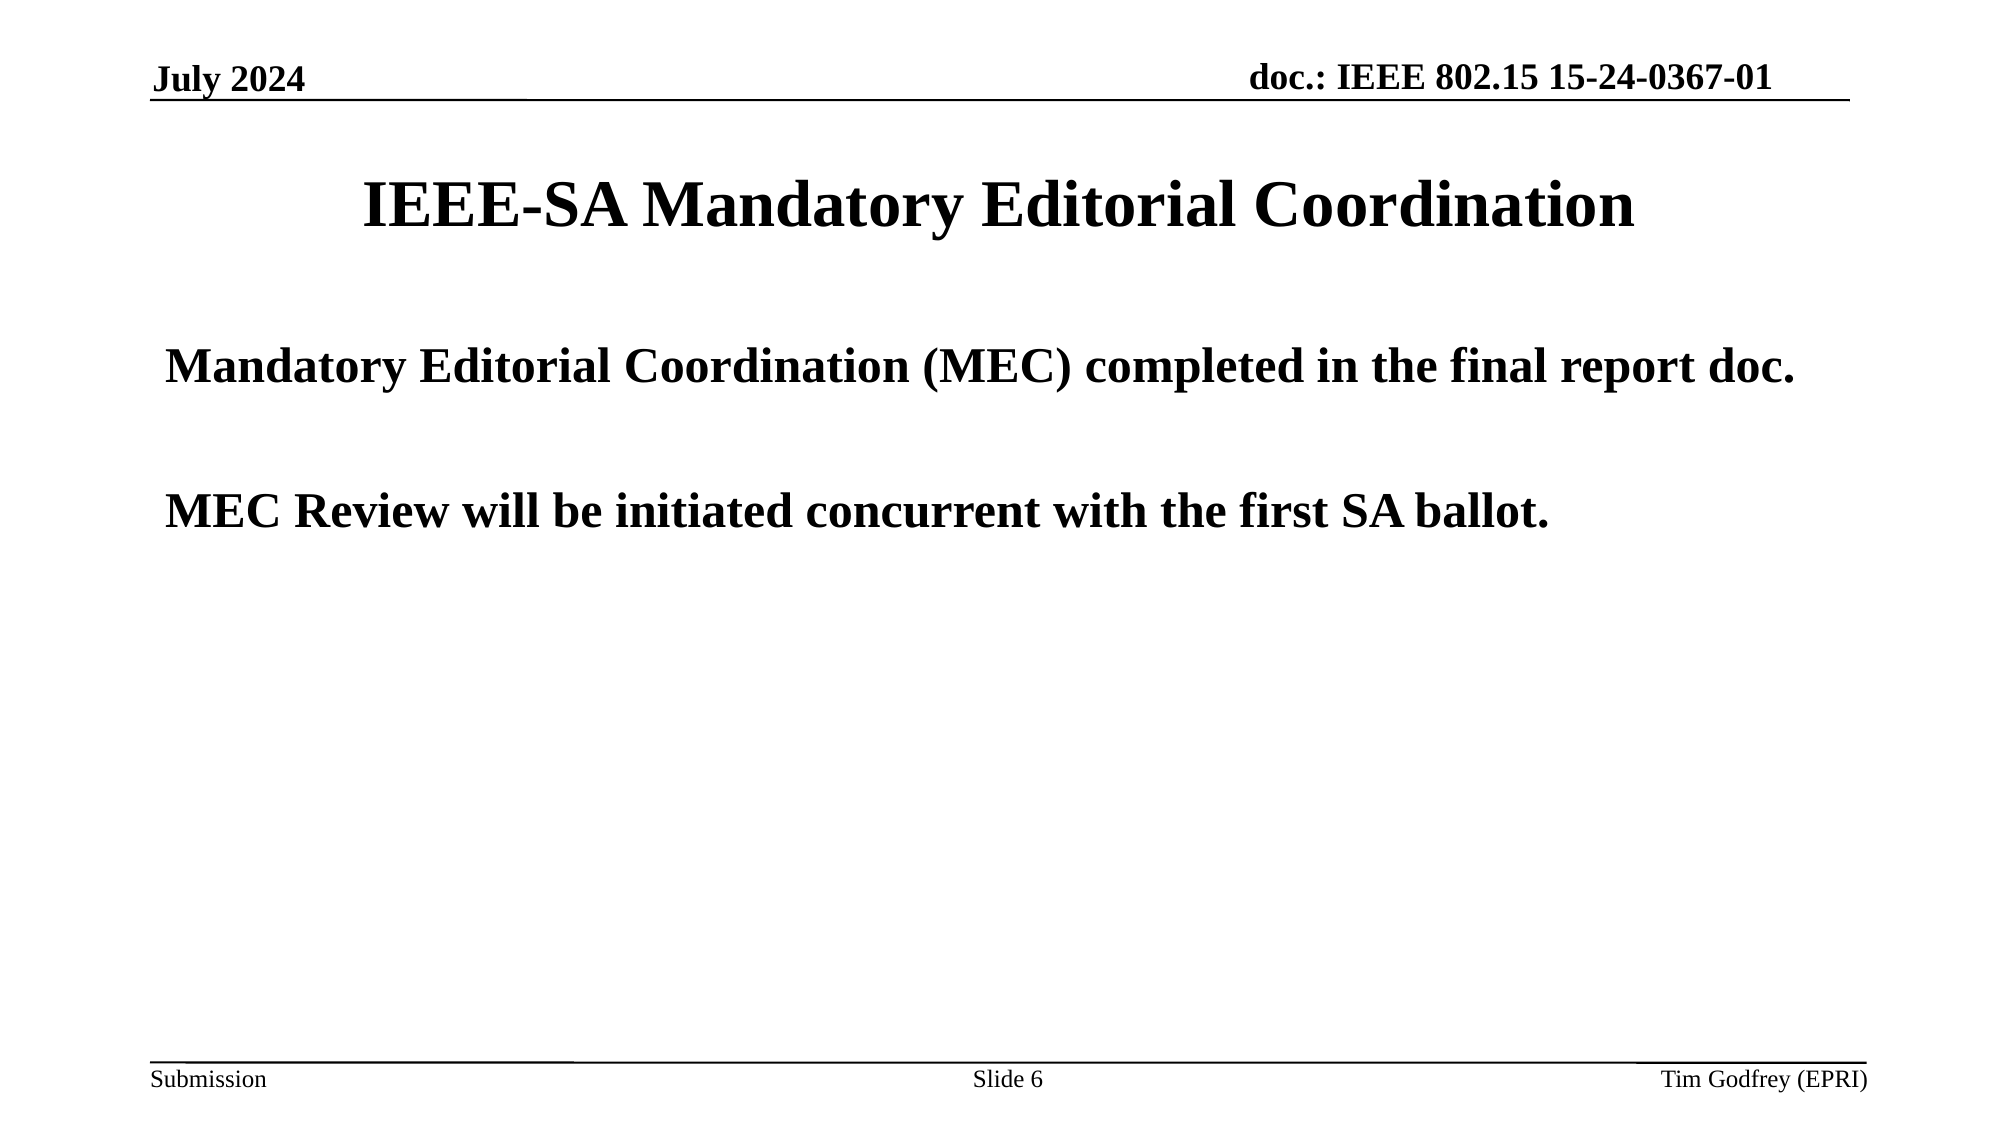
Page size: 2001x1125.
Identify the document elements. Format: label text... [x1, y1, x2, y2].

text_box Tim Godfrey (EPRI) [1171, 1062, 1869, 1092]
text_box Mandatory Editorial Coordination (MEC) completed in the final report doc. MEC Review will be initiated concurrent with the first SA ballot. [150, 324, 1850, 1000]
text_box IEEE-SA Mandatory Editorial Coordination [150, 112, 1850, 287]
text_box Slide 6 [950, 1062, 1066, 1122]
text_box July 2024 [152, 54, 563, 99]
